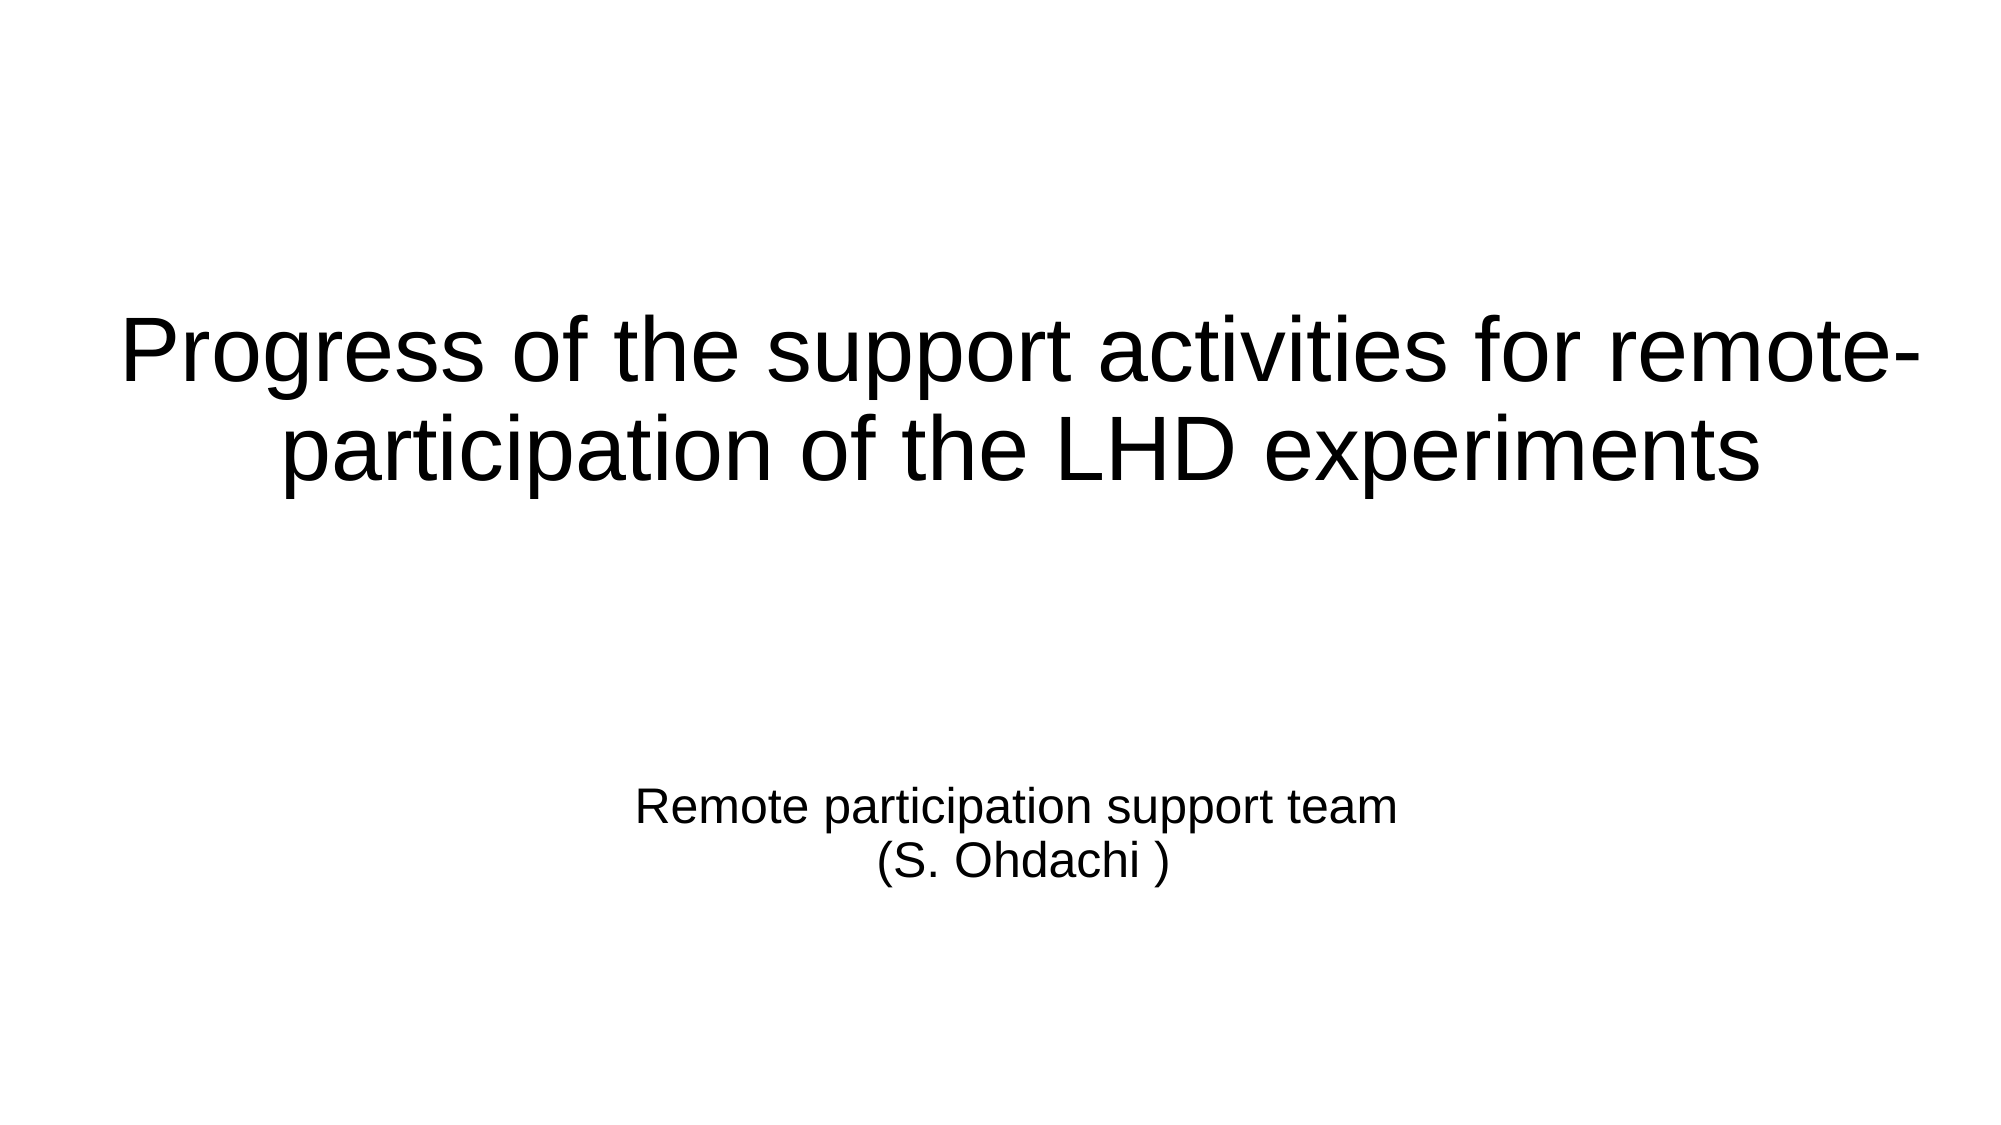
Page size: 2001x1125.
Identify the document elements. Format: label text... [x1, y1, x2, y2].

title Progress of the support activities for remote-participation of the LHD experiments [0, 226, 2000, 618]
subtitle Remote participation support team (S. Ohdachi ) [273, 772, 1774, 1045]
